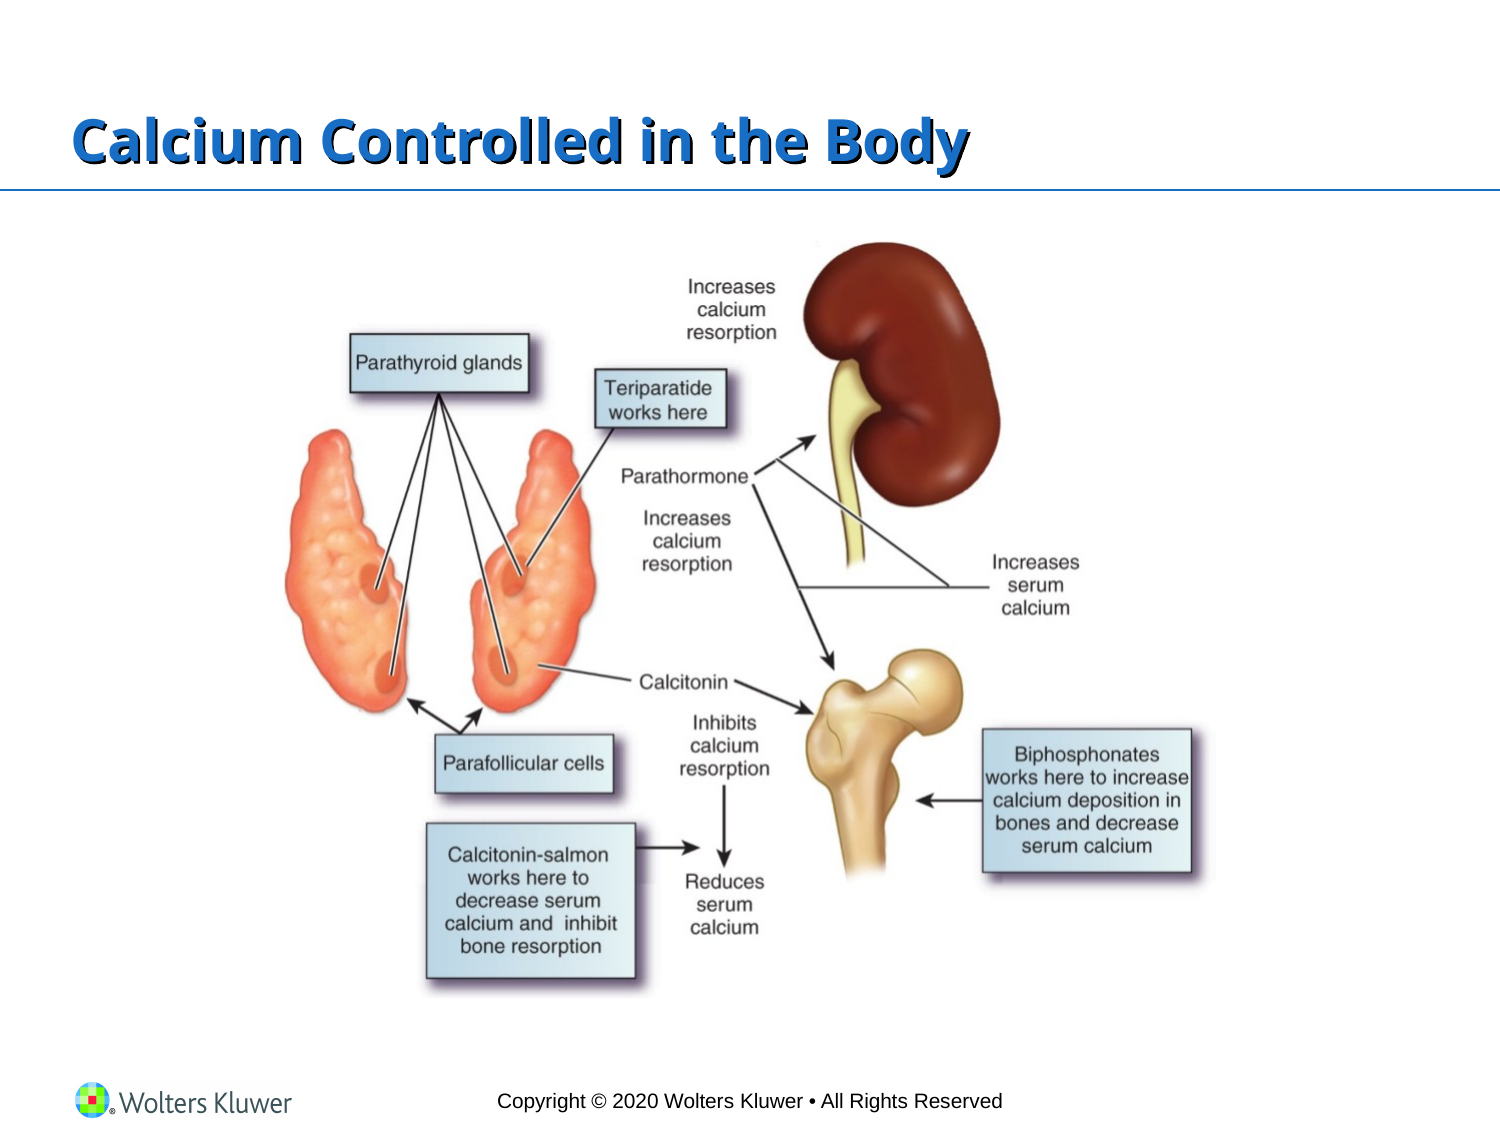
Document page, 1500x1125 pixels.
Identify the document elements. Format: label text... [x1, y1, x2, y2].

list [284, 239, 1216, 998]
picture [75, 1082, 292, 1118]
title Calcium Controlled in the Body [70, 110, 1469, 174]
